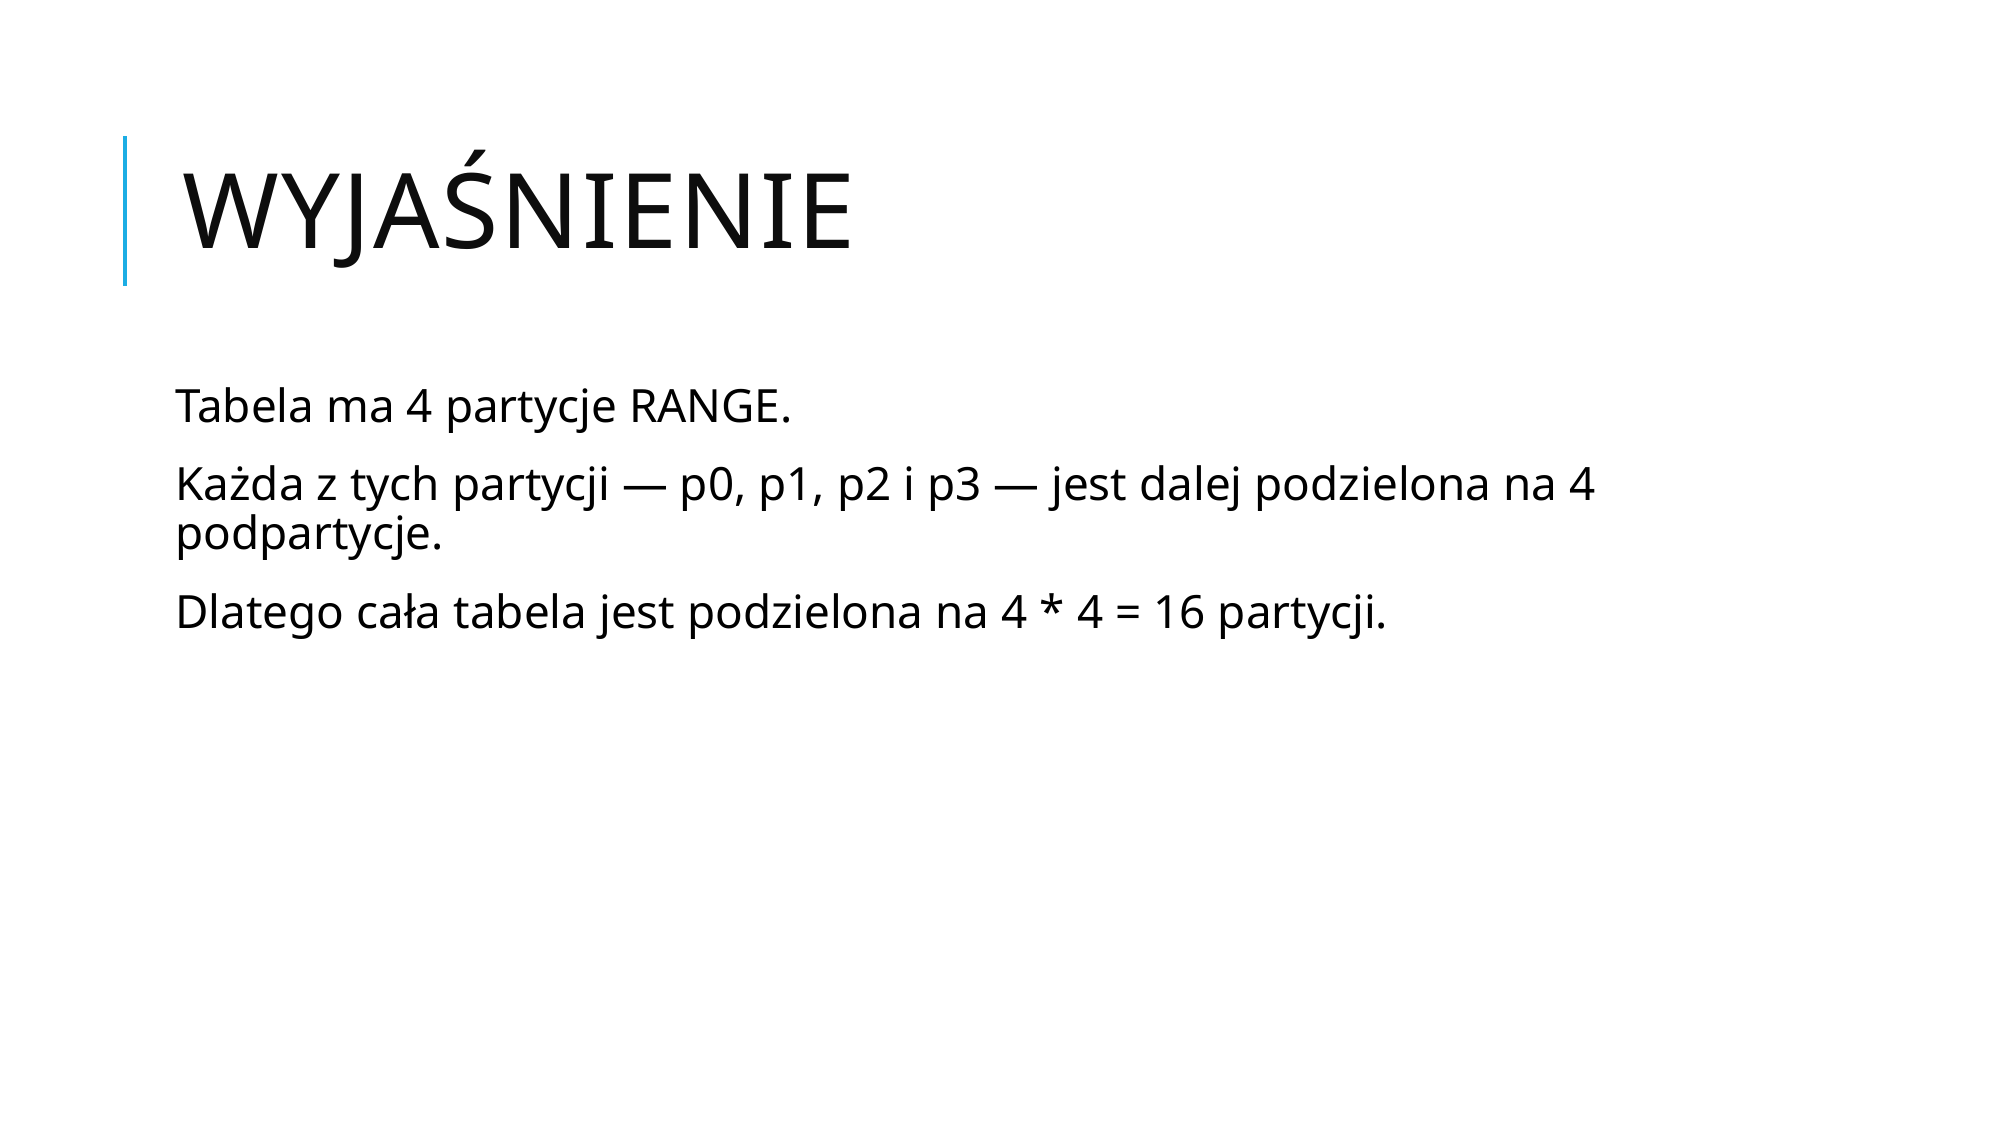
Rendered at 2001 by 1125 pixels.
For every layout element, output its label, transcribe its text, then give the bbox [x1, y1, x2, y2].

title Wyjaśnienie [168, 96, 1763, 342]
list Tabela ma 4 partycje RANGE. Każda z tych partycji — p0, p1, p2 i p3 — jest dalej podzielona na 4 podpartycje. Dlatego cała tabela jest podzielona na 4 * 4 = 16 partycji. [168, 375, 1763, 1035]
